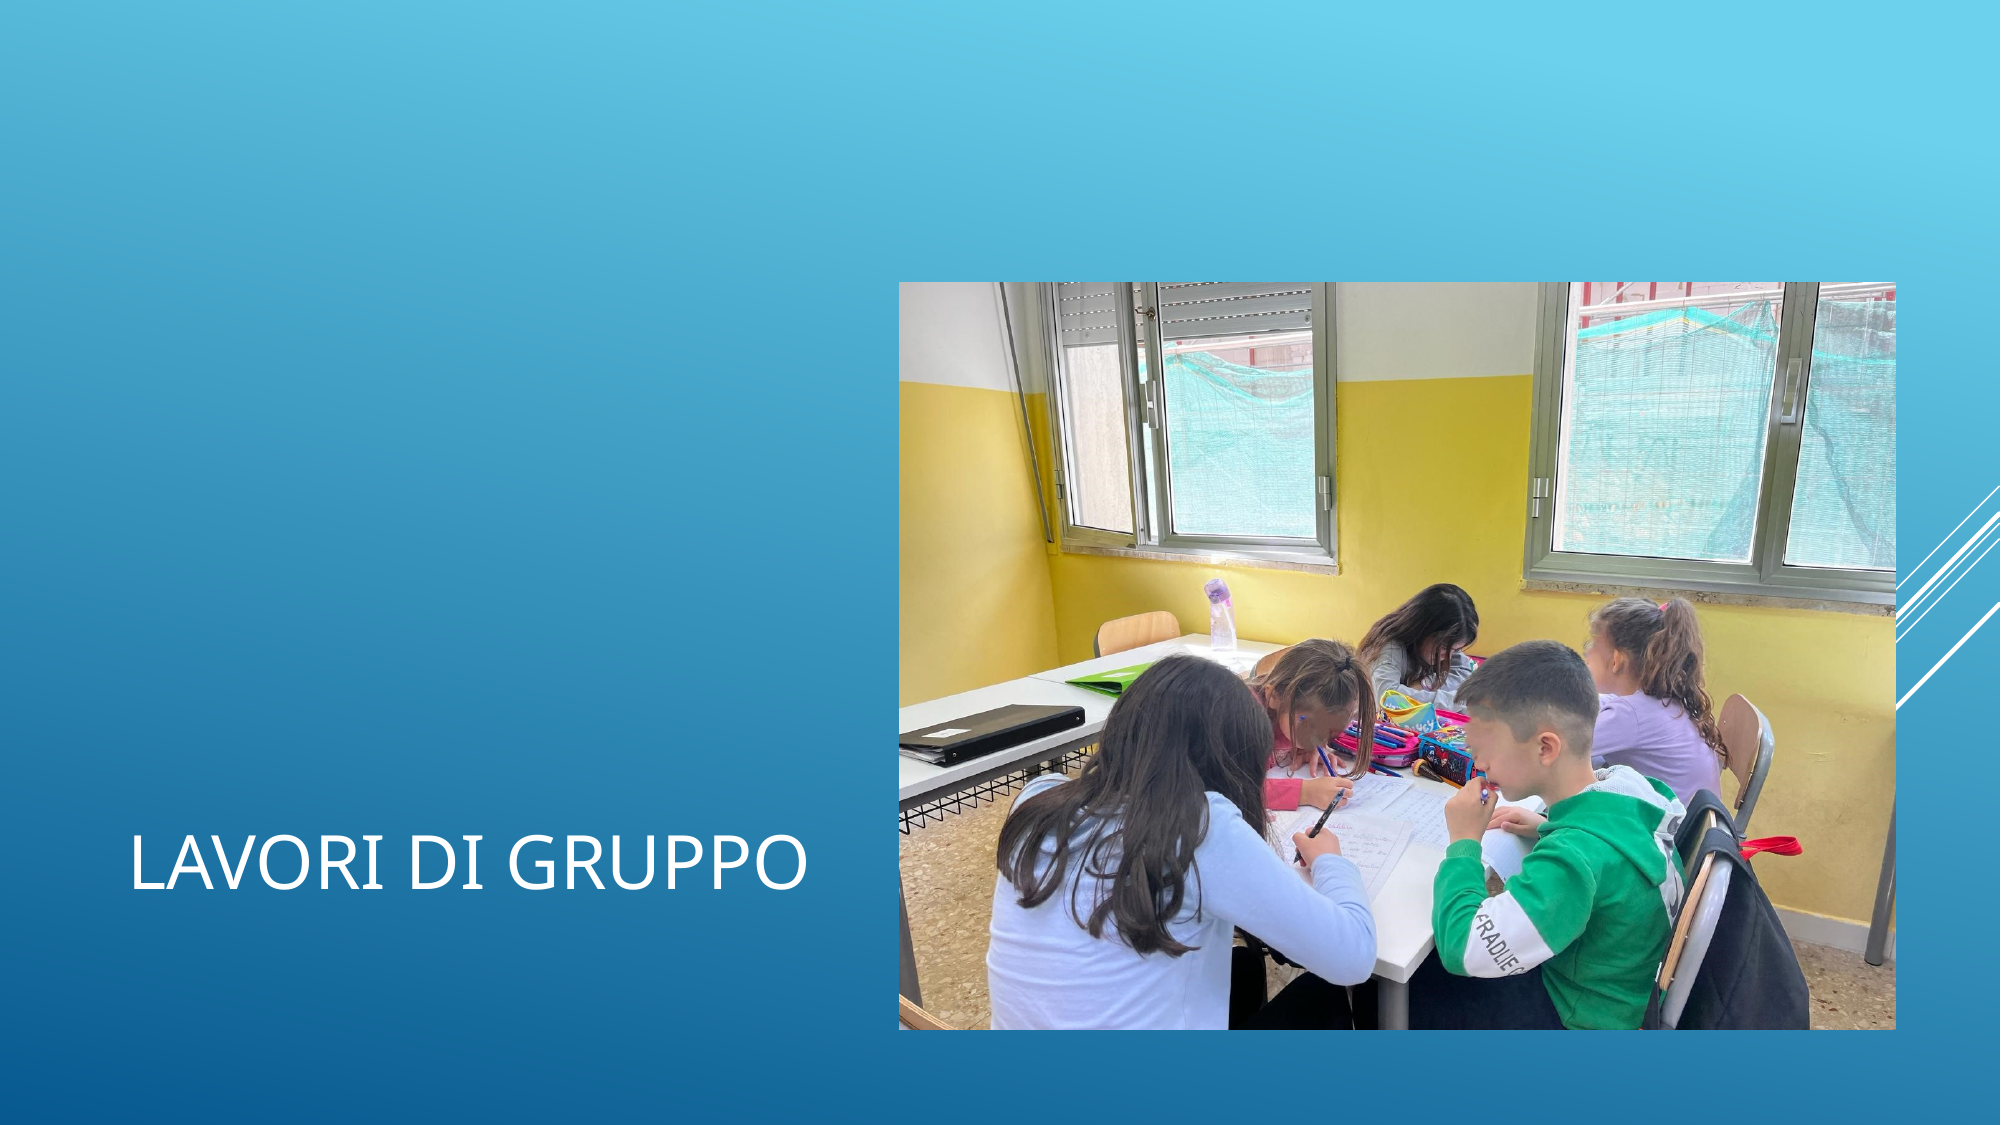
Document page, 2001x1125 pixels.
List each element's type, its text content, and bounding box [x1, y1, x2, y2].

title Lavori di gruppo [112, 736, 899, 984]
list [899, 282, 1896, 1031]
